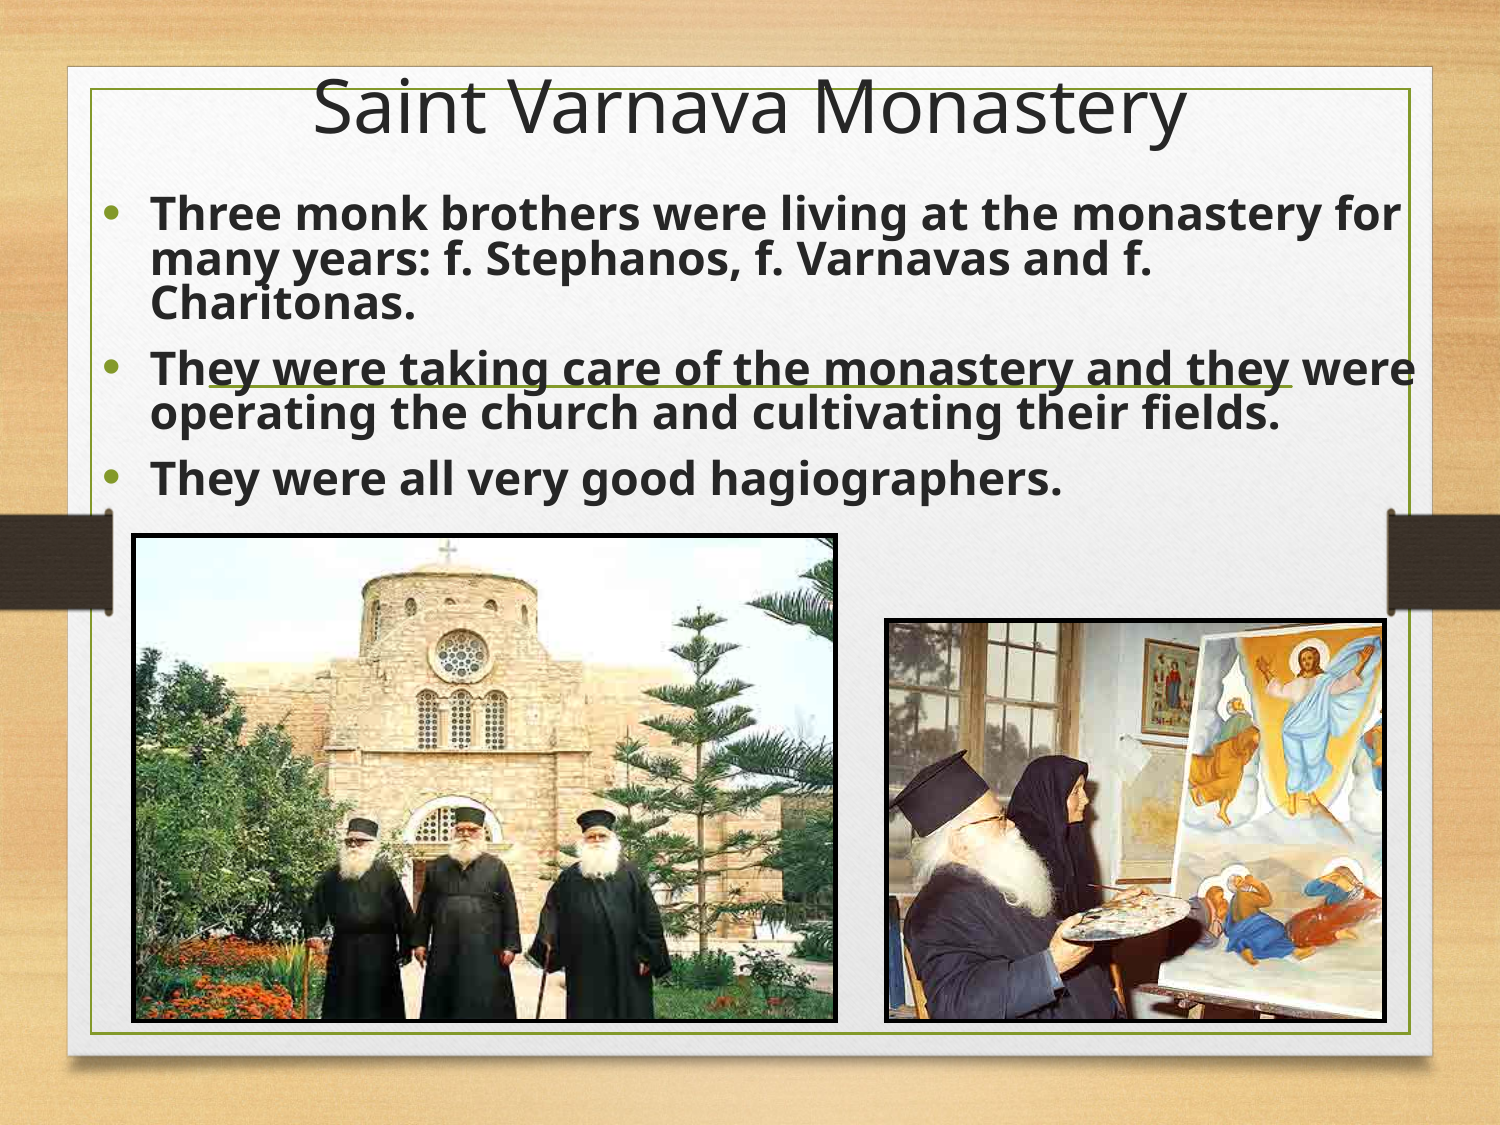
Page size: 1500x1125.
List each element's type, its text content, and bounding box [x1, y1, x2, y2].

picture [0, 0, 1500, 1125]
list Three monk brothers were living at the monastery for many years: f. Stephanos, f. Varnavas and f. Charitonas. They were taking care of the monastery and they were operating the church and cultivating their fields. They were all very good hagiographers. [87, 187, 1438, 538]
title Saint Varnava Monastery [75, 45, 1425, 163]
